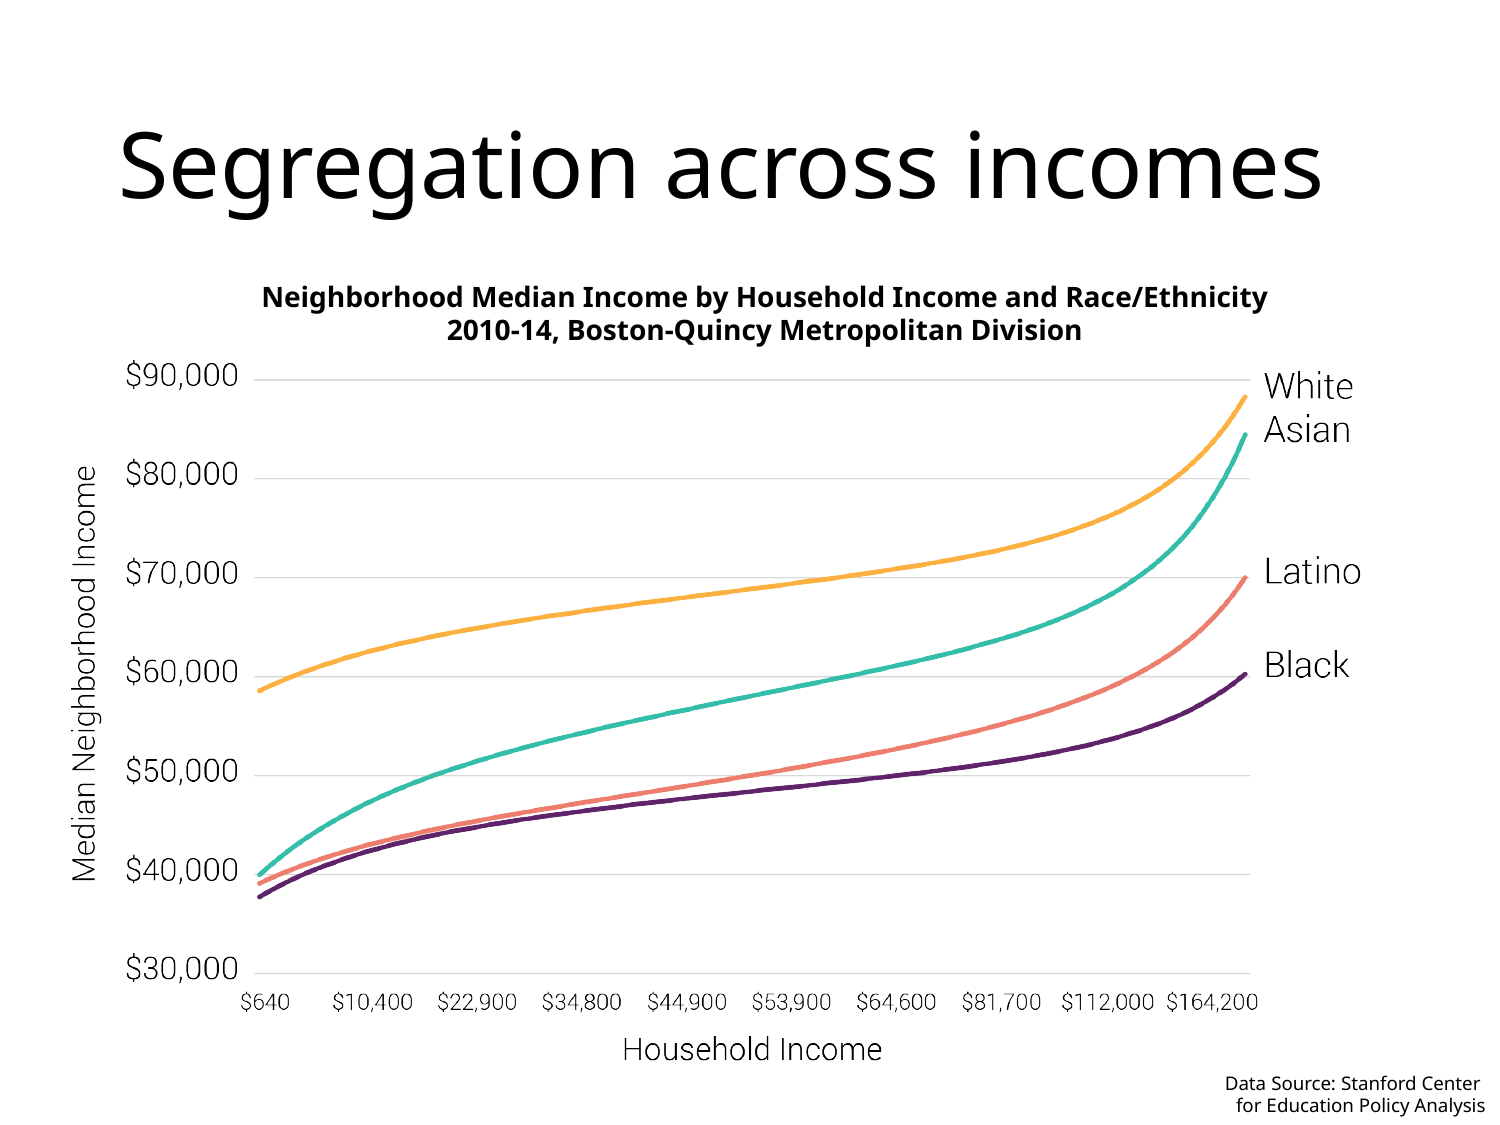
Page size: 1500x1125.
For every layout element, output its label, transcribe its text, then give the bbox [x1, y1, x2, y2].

text_box Neighborhood Median Income by Household Income and Race/Ethnicity 2010-14, Boston-Quincy Metropolitan Division [206, 271, 1324, 331]
picture [62, 331, 1438, 1087]
title Segregation across incomes [103, 59, 1397, 278]
text_box Data Source: Stanford Center for Education Policy Analysis [734, 1064, 1500, 1125]
